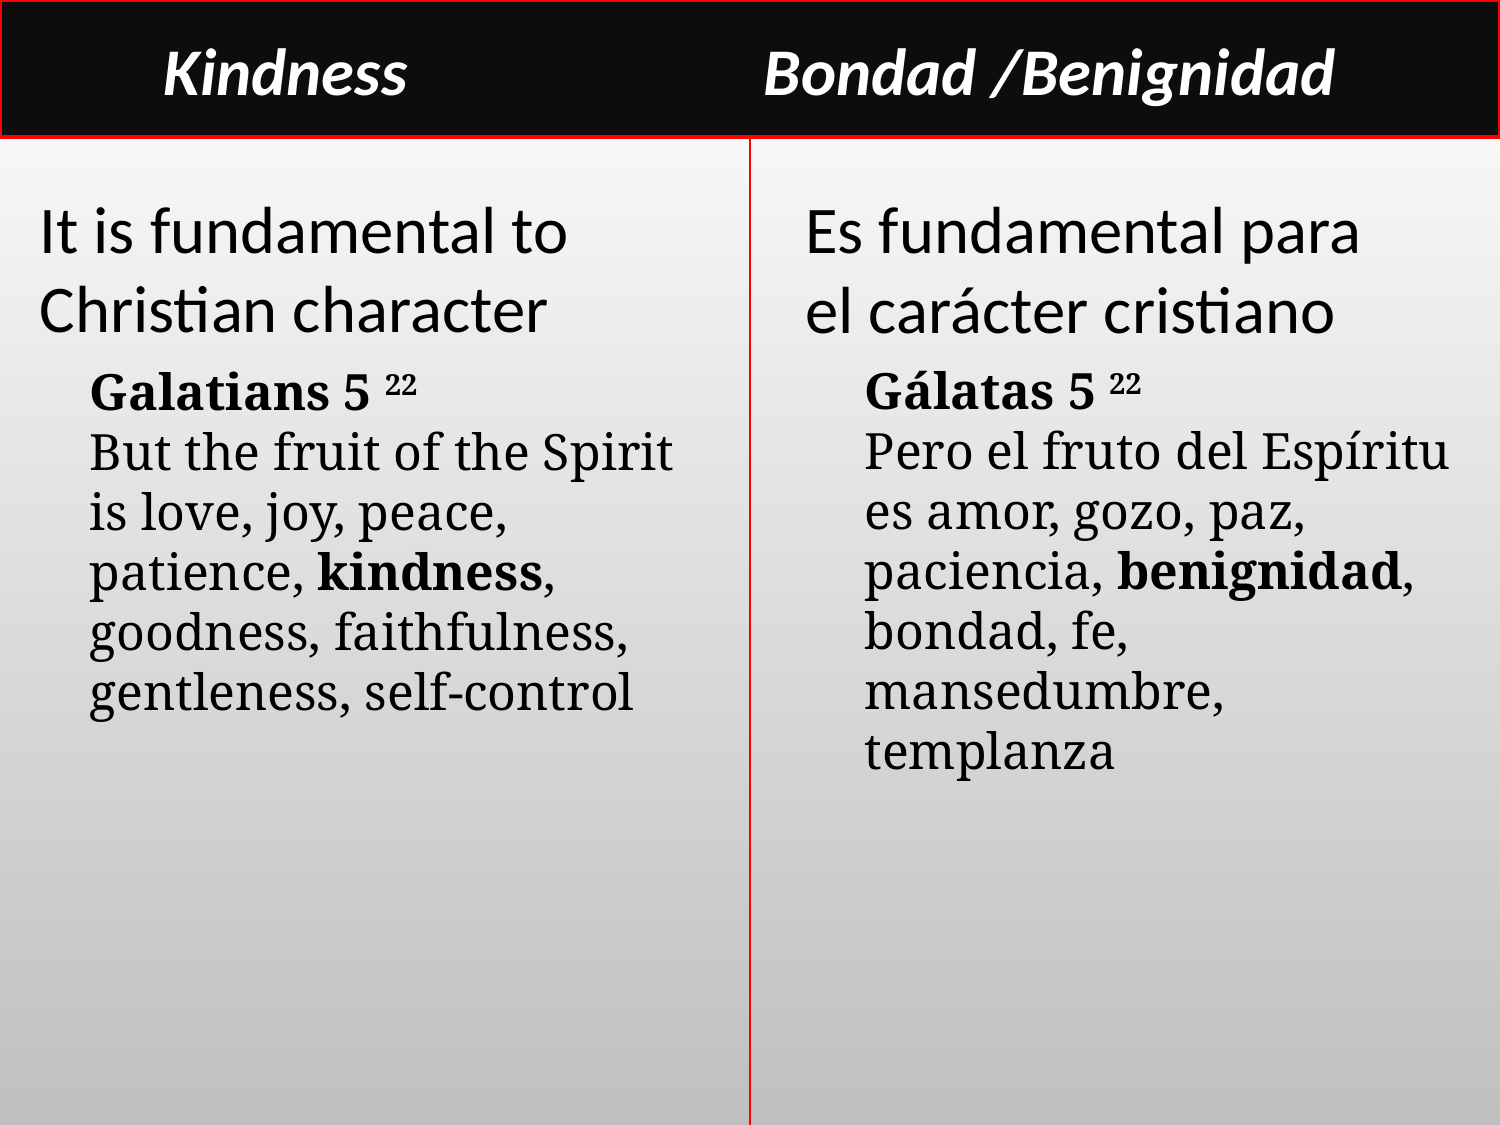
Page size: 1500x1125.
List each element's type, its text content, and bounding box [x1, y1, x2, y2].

text_box It is fundamental to Christian character [24, 178, 663, 354]
text_box Es fundamental para el carácter cristiano [790, 179, 1425, 355]
text_box Kindness Bondad /Benignidad [0, 0, 1500, 139]
text_box Gálatas 5 22 Pero el fruto del Espíritu es amor, gozo, paz, paciencia, benignidad, bondad, fe, mansedumbre, templanza [849, 352, 1475, 788]
text_box Galatians 5 22 But the fruit of the Spirit is love, joy, peace, patience, kindness, goodness, faithfulness, gentleness, self-control [75, 353, 713, 728]
